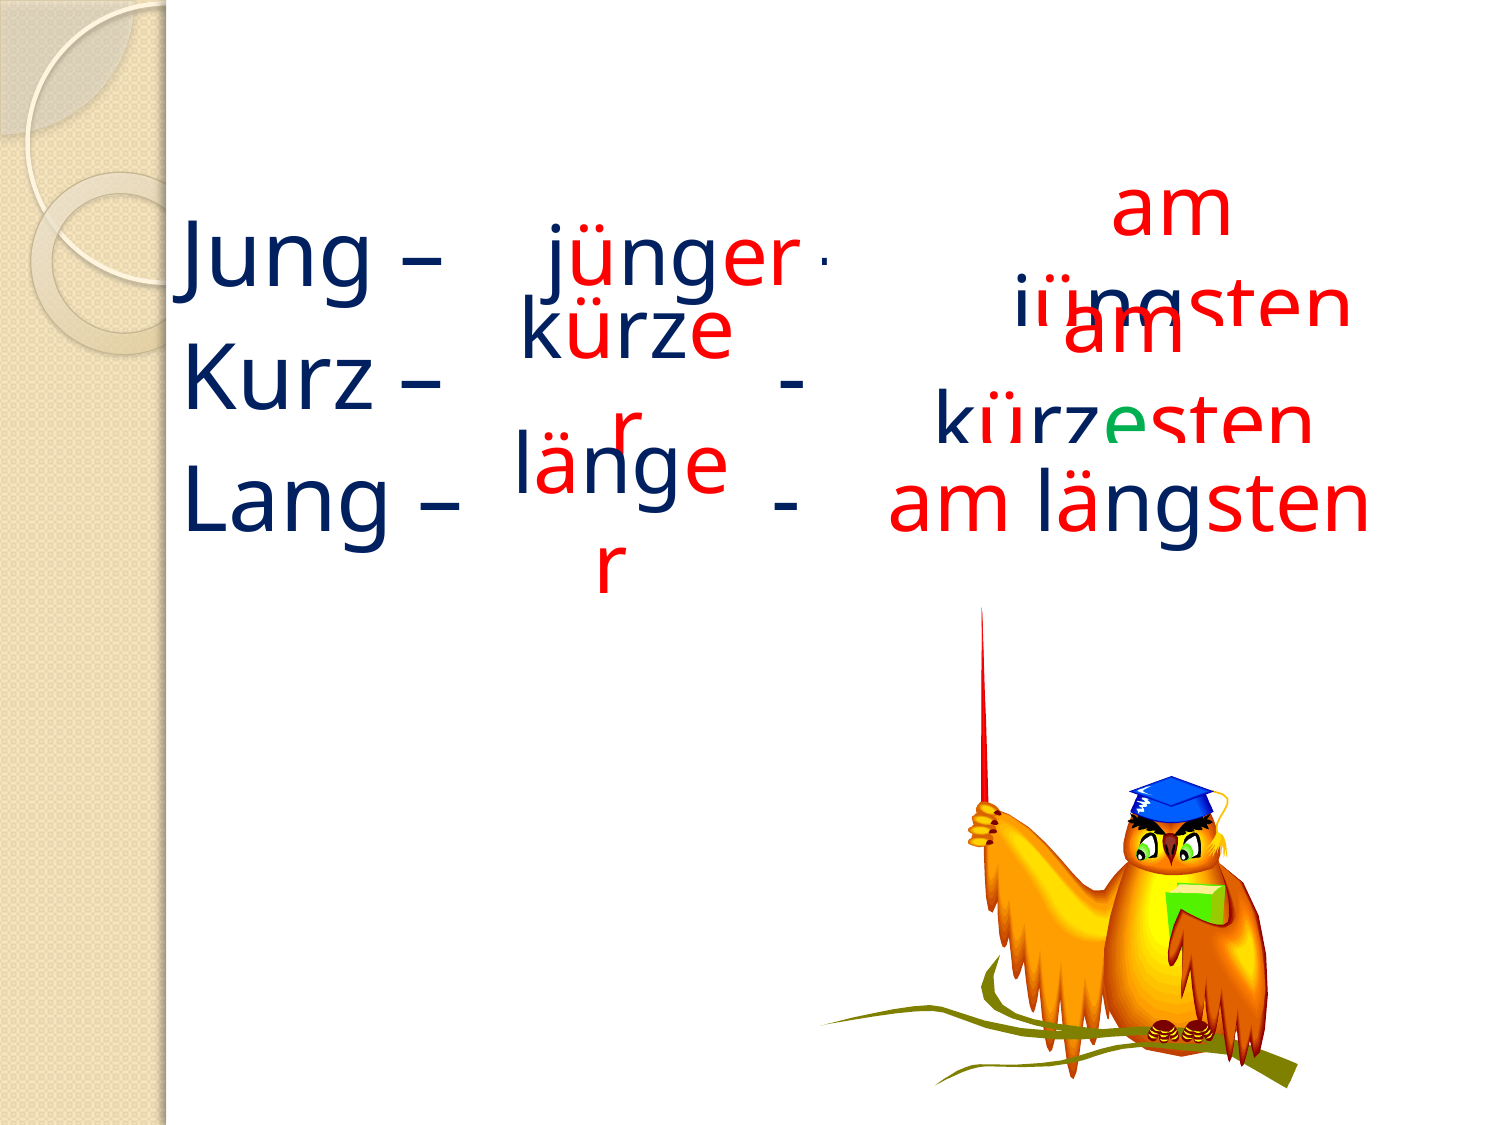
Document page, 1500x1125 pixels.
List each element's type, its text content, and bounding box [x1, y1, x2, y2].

text_box kürzer [490, 326, 764, 424]
text_box am jüngsten [912, 197, 1455, 307]
text_box am kürzesten [853, 326, 1397, 412]
picture [820, 606, 1303, 1125]
text_box am längsten [865, 443, 1397, 553]
list Jung – - Kurz – - Lang – - [152, 187, 1500, 1026]
text_box länger [478, 467, 764, 553]
text_box jünger [525, 197, 822, 307]
